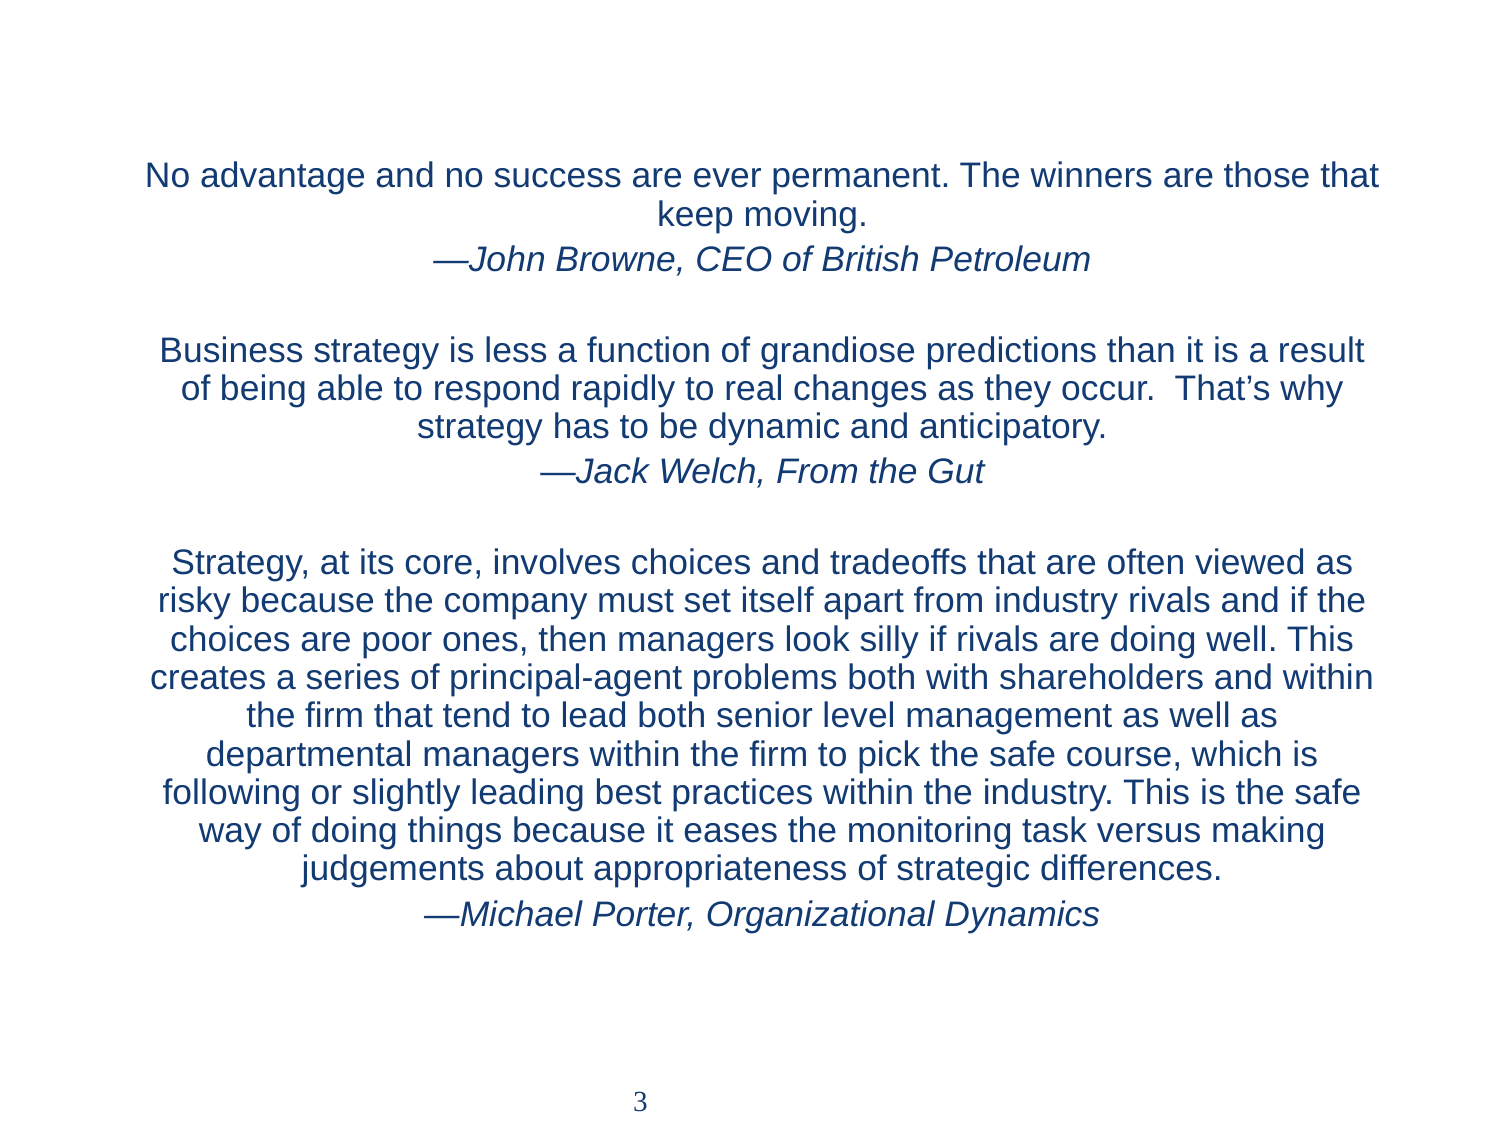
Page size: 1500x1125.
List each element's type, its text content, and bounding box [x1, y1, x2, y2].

list No advantage and no success are ever permanent. The winners are those that keep moving. —John Browne, CEO of British Petroleum Business strategy is less a function of grandiose predictions than it is a result of being able to respond rapidly to real changes as they occur. That’s why strategy has to be dynamic and anticipatory. —Jack Welch, From the Gut Strategy, at its core, involves choices and tradeoffs that are often viewed as risky because the company must set itself apart from industry rivals and if the choices are poor ones, then managers look silly if rivals are doing well. This creates a series of principal-agent problems both with shareholders and within the firm that tend to lead both senior level management as well as departmental managers within the firm to pick the safe course, which is following or slightly leading best practices within the industry. This is the safe way of doing things because it eases the monitoring task versus making judgements about appropriateness of strategic differences. —Michael Porter, Organizational Dynamics [125, 99, 1400, 775]
